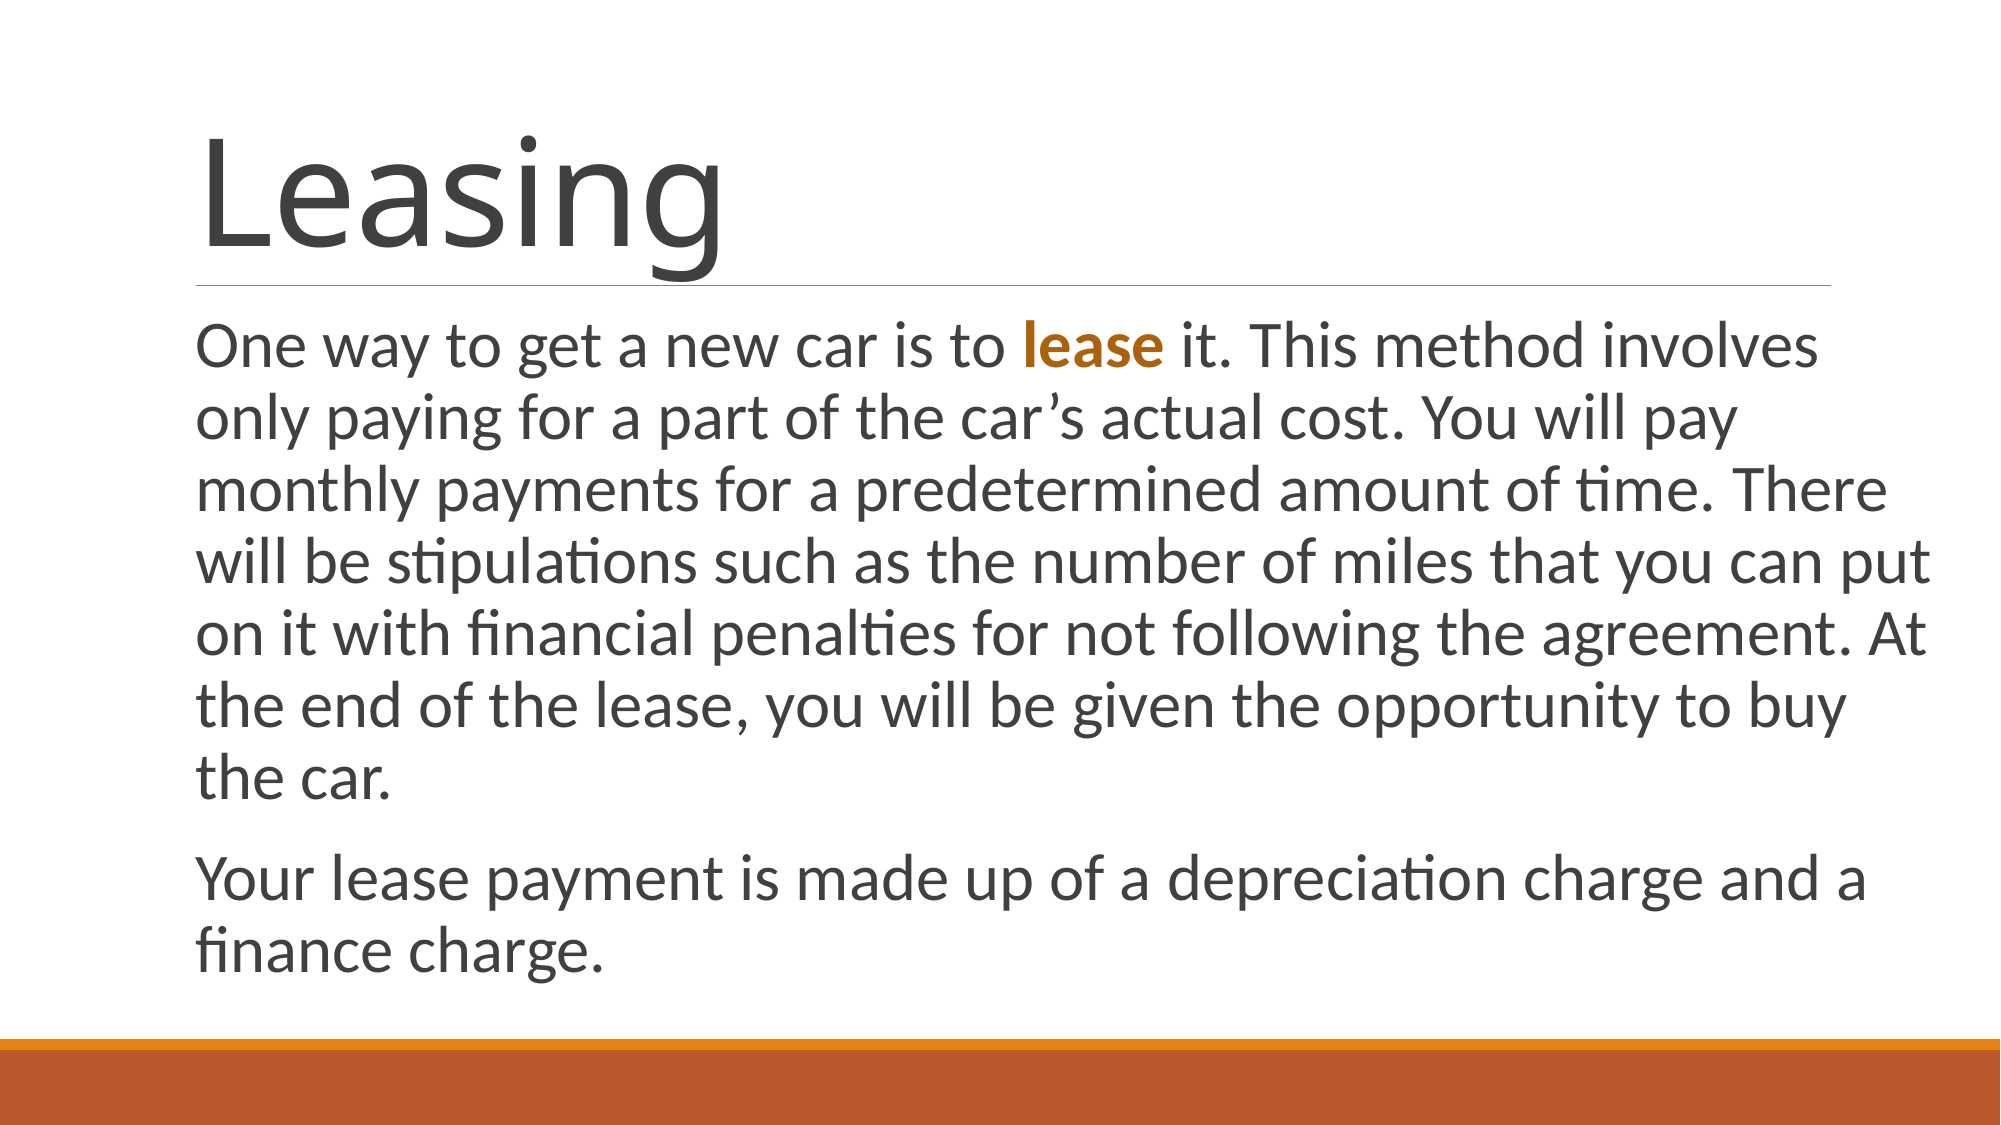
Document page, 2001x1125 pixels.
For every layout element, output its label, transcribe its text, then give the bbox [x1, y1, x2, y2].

title Leasing [180, 47, 1830, 285]
list One way to get a new car is to lease it. This method involves only paying for a part of the car’s actual cost. You will pay monthly payments for a predetermined amount of time. There will be stipulations such as the number of miles that you can put on it with financial penalties for not following the agreement. At the end of the lease, you will be given the opportunity to buy the car. Your lease payment is made up of a depreciation charge and a finance charge. [180, 302, 1950, 963]
